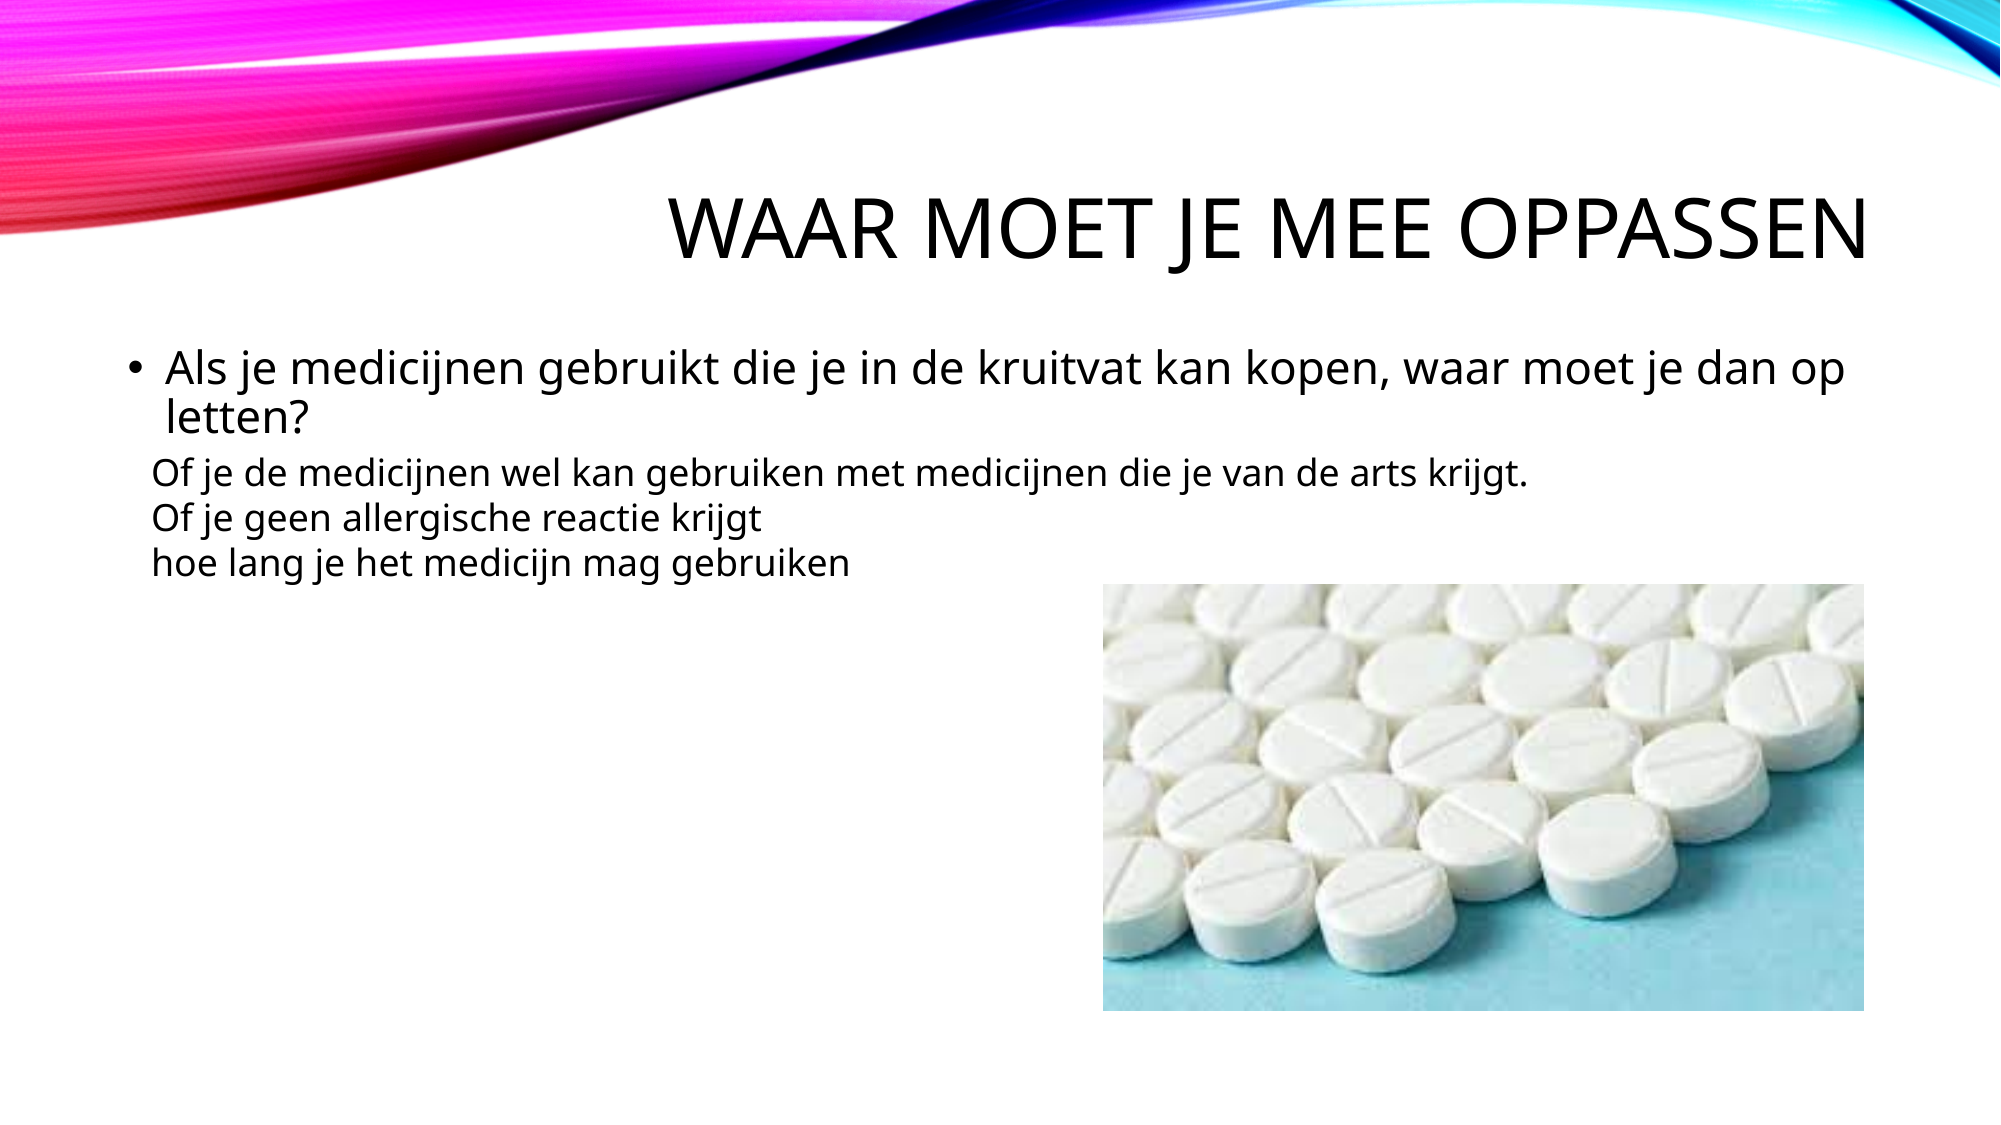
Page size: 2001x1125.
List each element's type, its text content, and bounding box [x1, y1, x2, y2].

title Waar moet je mee oppassen [474, 125, 1888, 337]
picture [1910, 0, 2000, 45]
picture [1103, 584, 1864, 1011]
picture [1890, 0, 2000, 75]
text_box Of je de medicijnen wel kan gebruiken met medicijnen die je van de arts krijgt. Of je geen allergische reactie krijgt hoe lang je het medicijn mag gebruiken [136, 441, 1924, 591]
list Als je medicijnen gebruikt die je in de kruitvat kan kopen, waar moet je dan op letten? [112, 337, 1968, 849]
picture [0, 0, 2000, 237]
